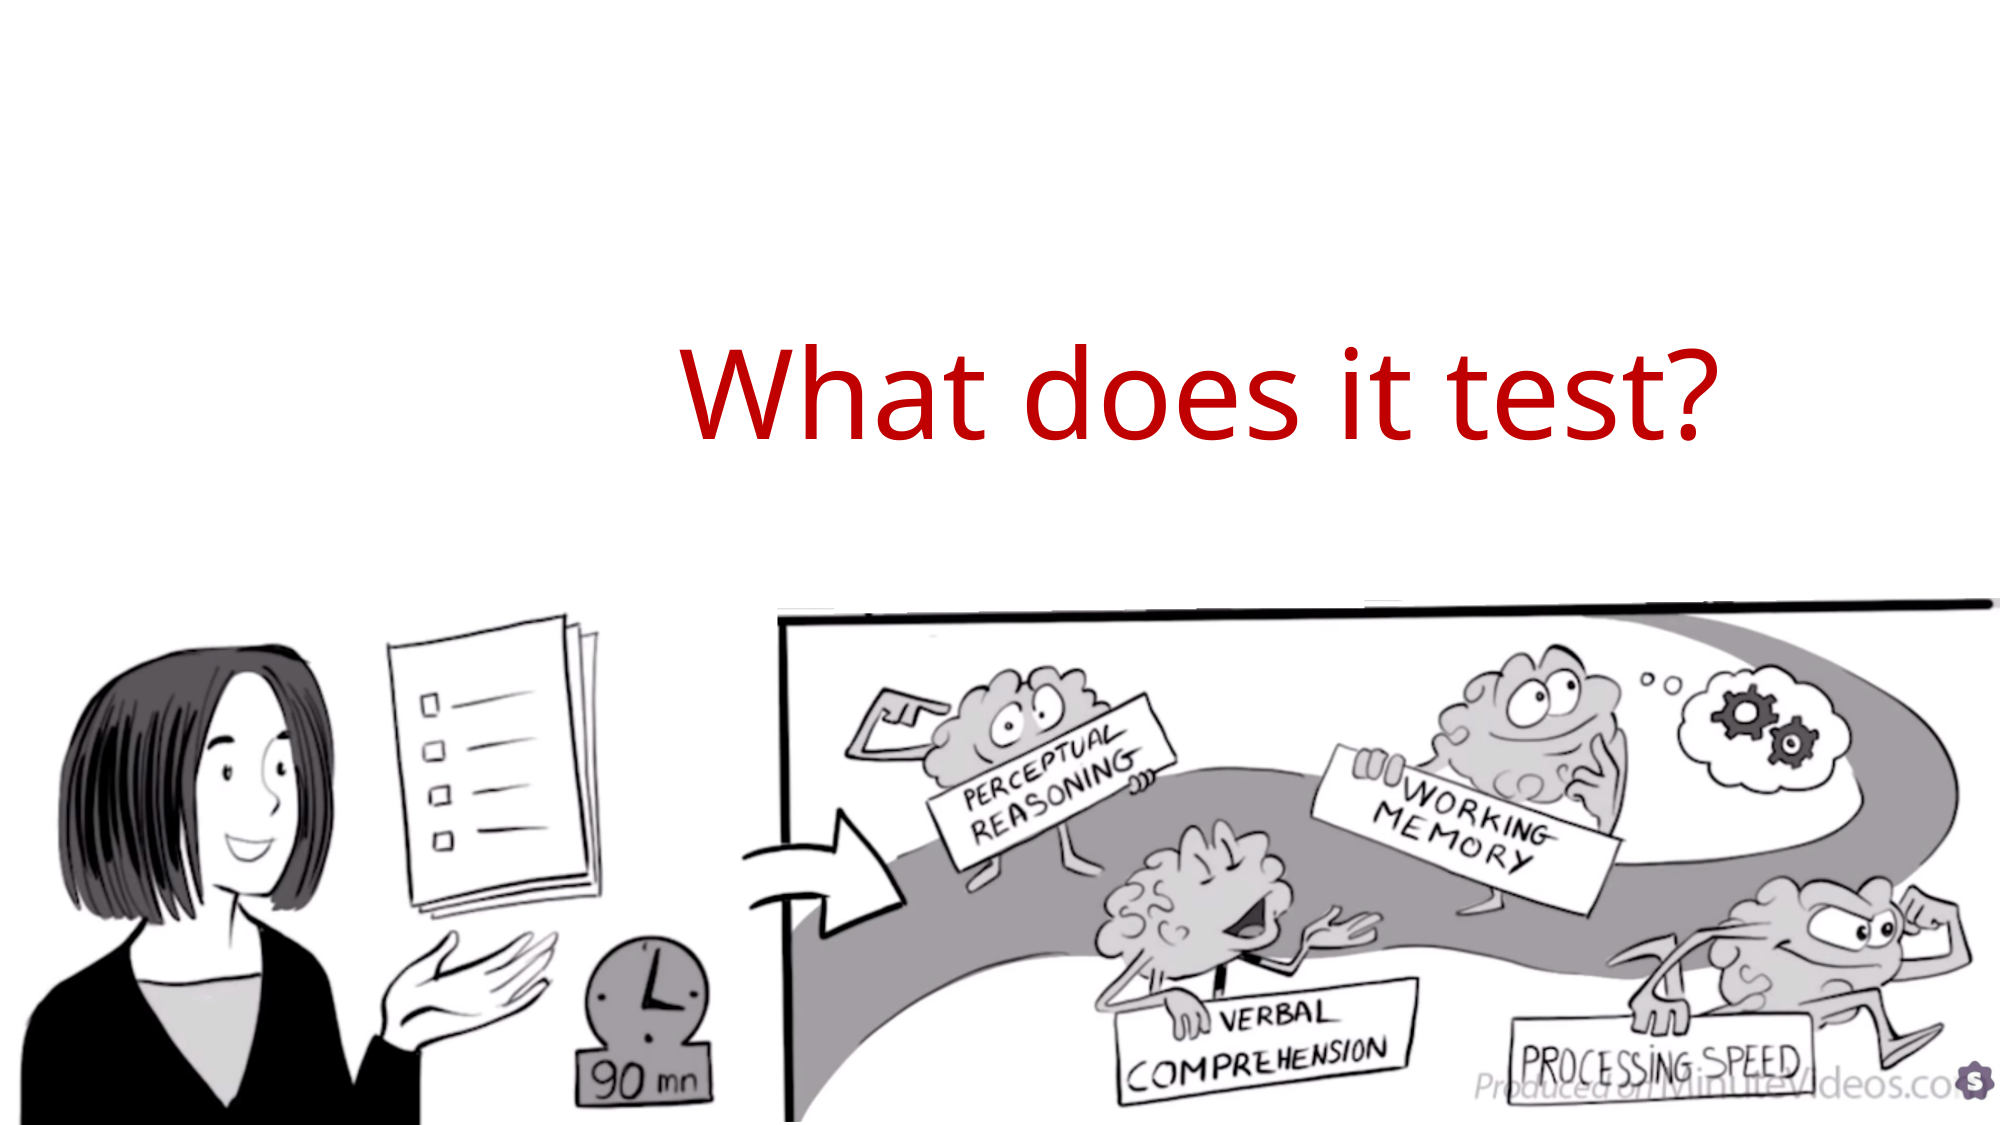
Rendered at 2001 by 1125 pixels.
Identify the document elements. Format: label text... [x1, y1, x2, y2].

picture [0, 594, 717, 1125]
picture [736, 587, 2000, 1125]
text_box What does it test? [450, 174, 1951, 475]
